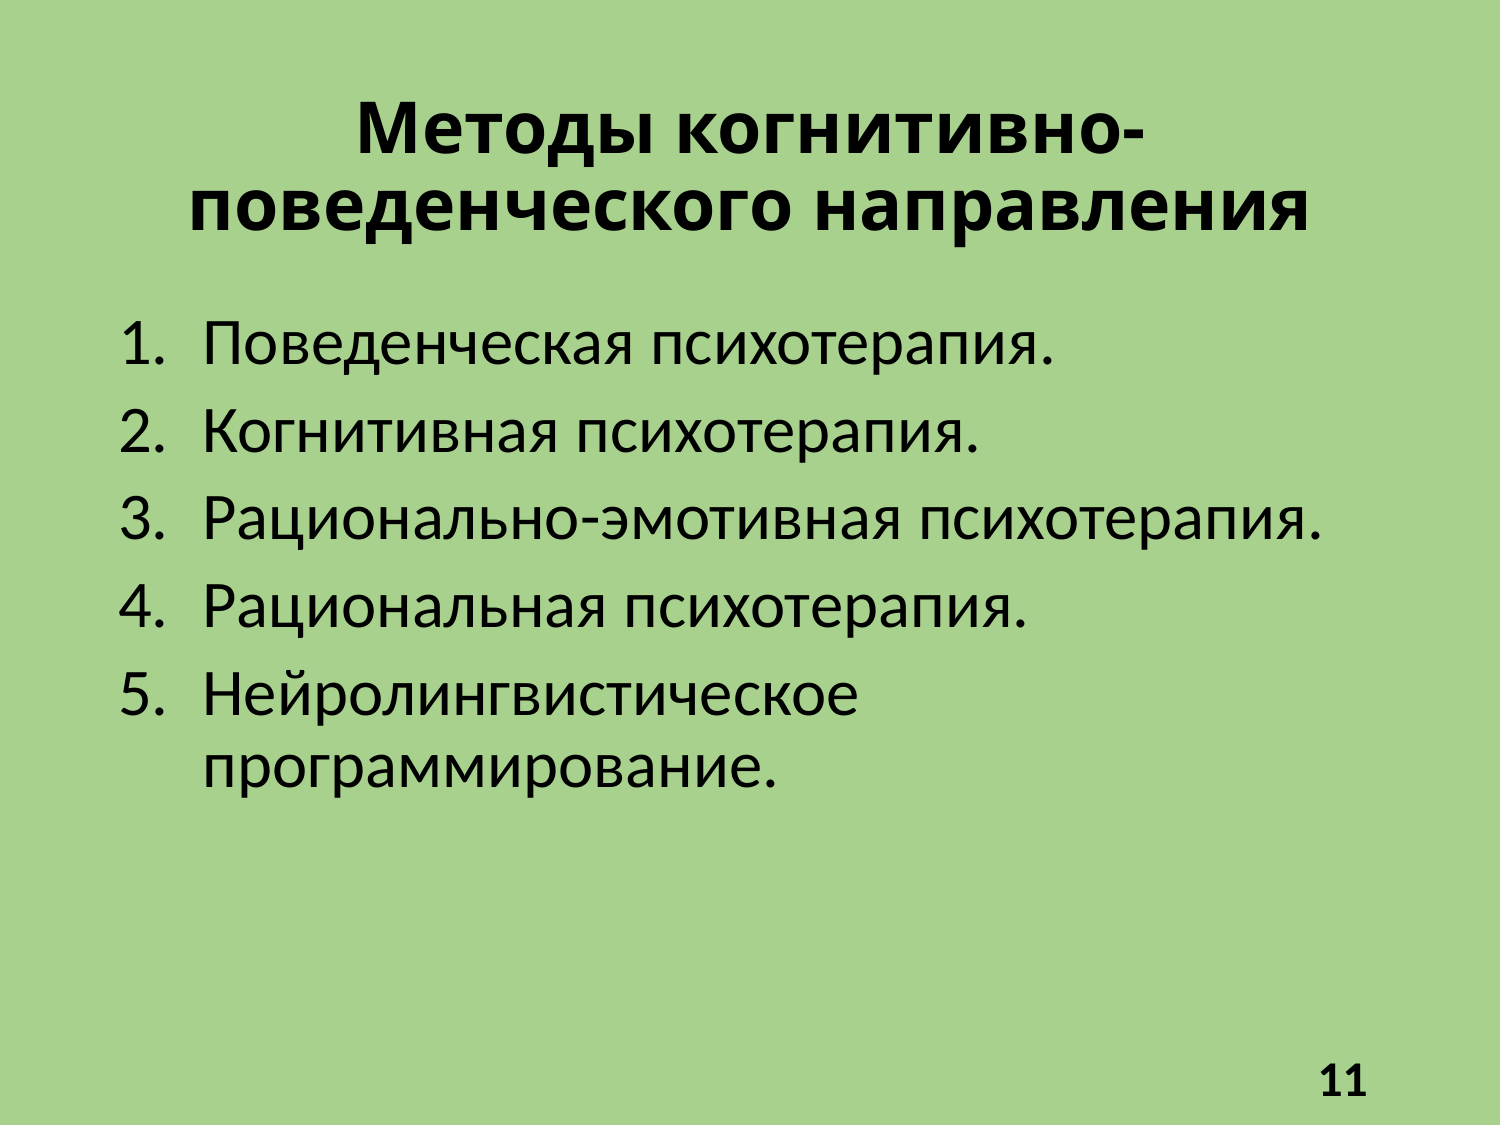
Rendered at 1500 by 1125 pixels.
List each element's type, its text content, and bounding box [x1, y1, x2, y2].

list Поведенческая психотерапия. Когнитивная психотерапия. Рационально-эмотивная психотерапия. Рациональная психотерапия. Нейролингвистическое программирование. [103, 299, 1397, 1014]
title Методы когнитивно-поведенческого направления [103, 59, 1397, 278]
slide_number 11 [1045, 1046, 1383, 1107]
